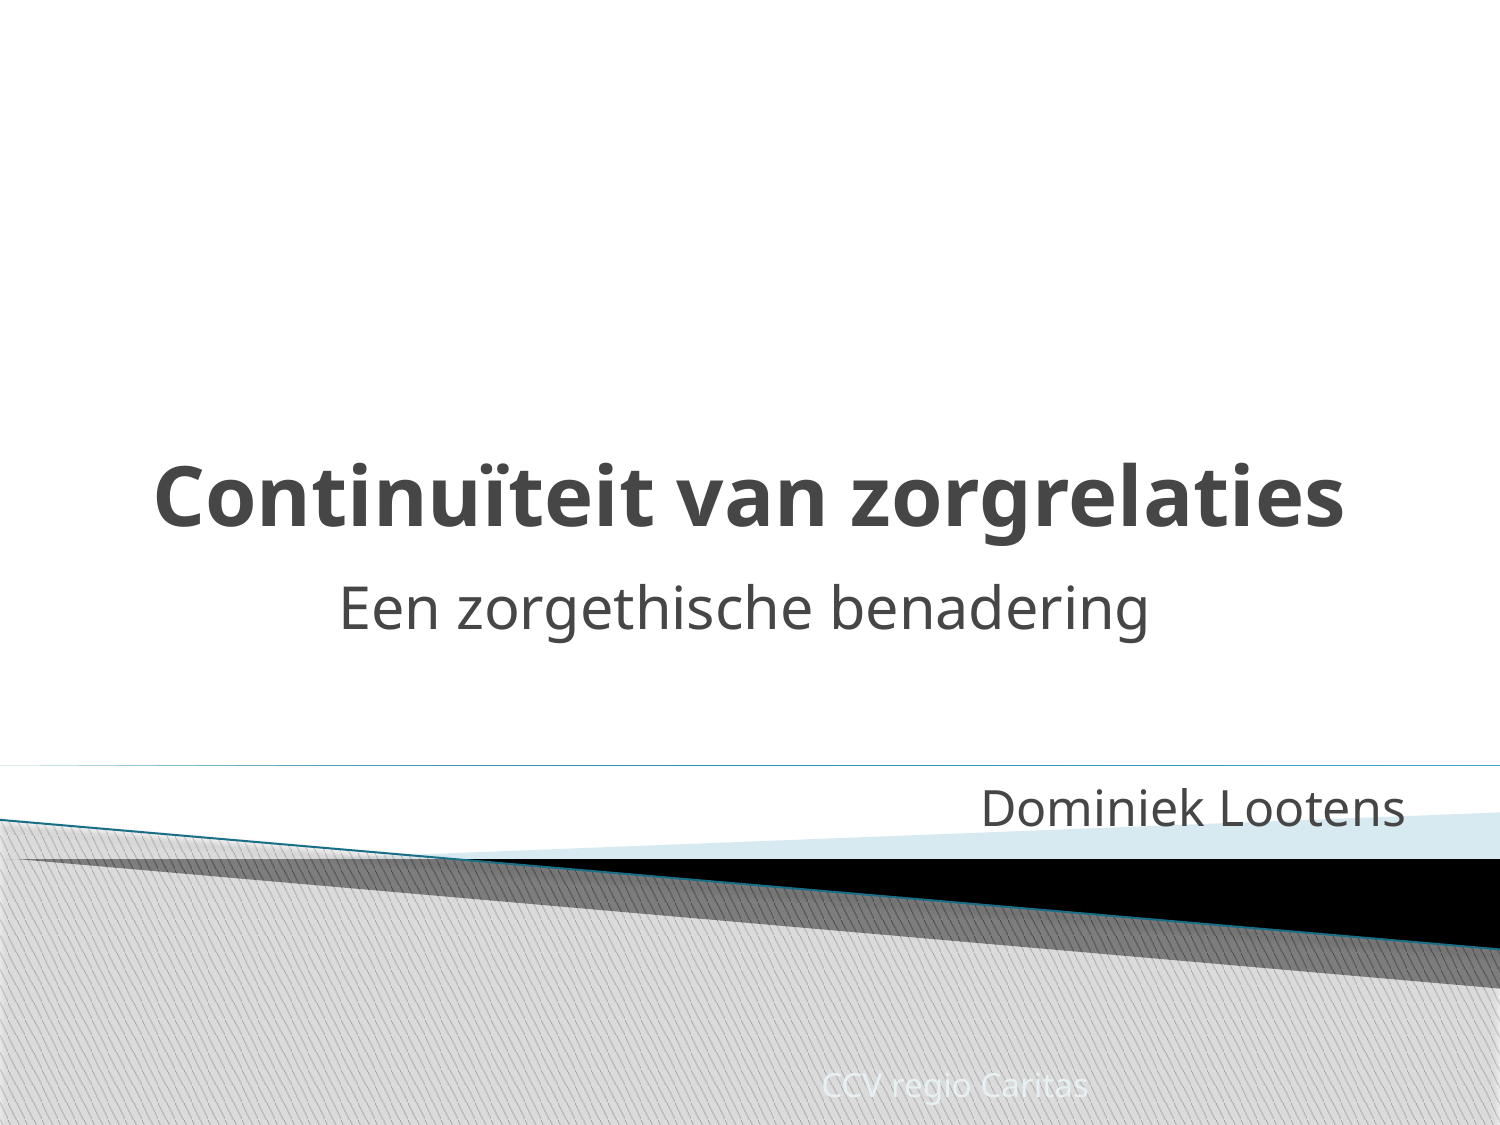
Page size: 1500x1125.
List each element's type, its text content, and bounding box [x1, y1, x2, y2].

subtitle Een zorgethische benadering Dominiek Lootens [76, 562, 1424, 846]
footer CCV regio Caritas [718, 1051, 1105, 1112]
title Continuïteit van zorgrelaties [112, 208, 1388, 551]
picture [5, 859, 1500, 989]
